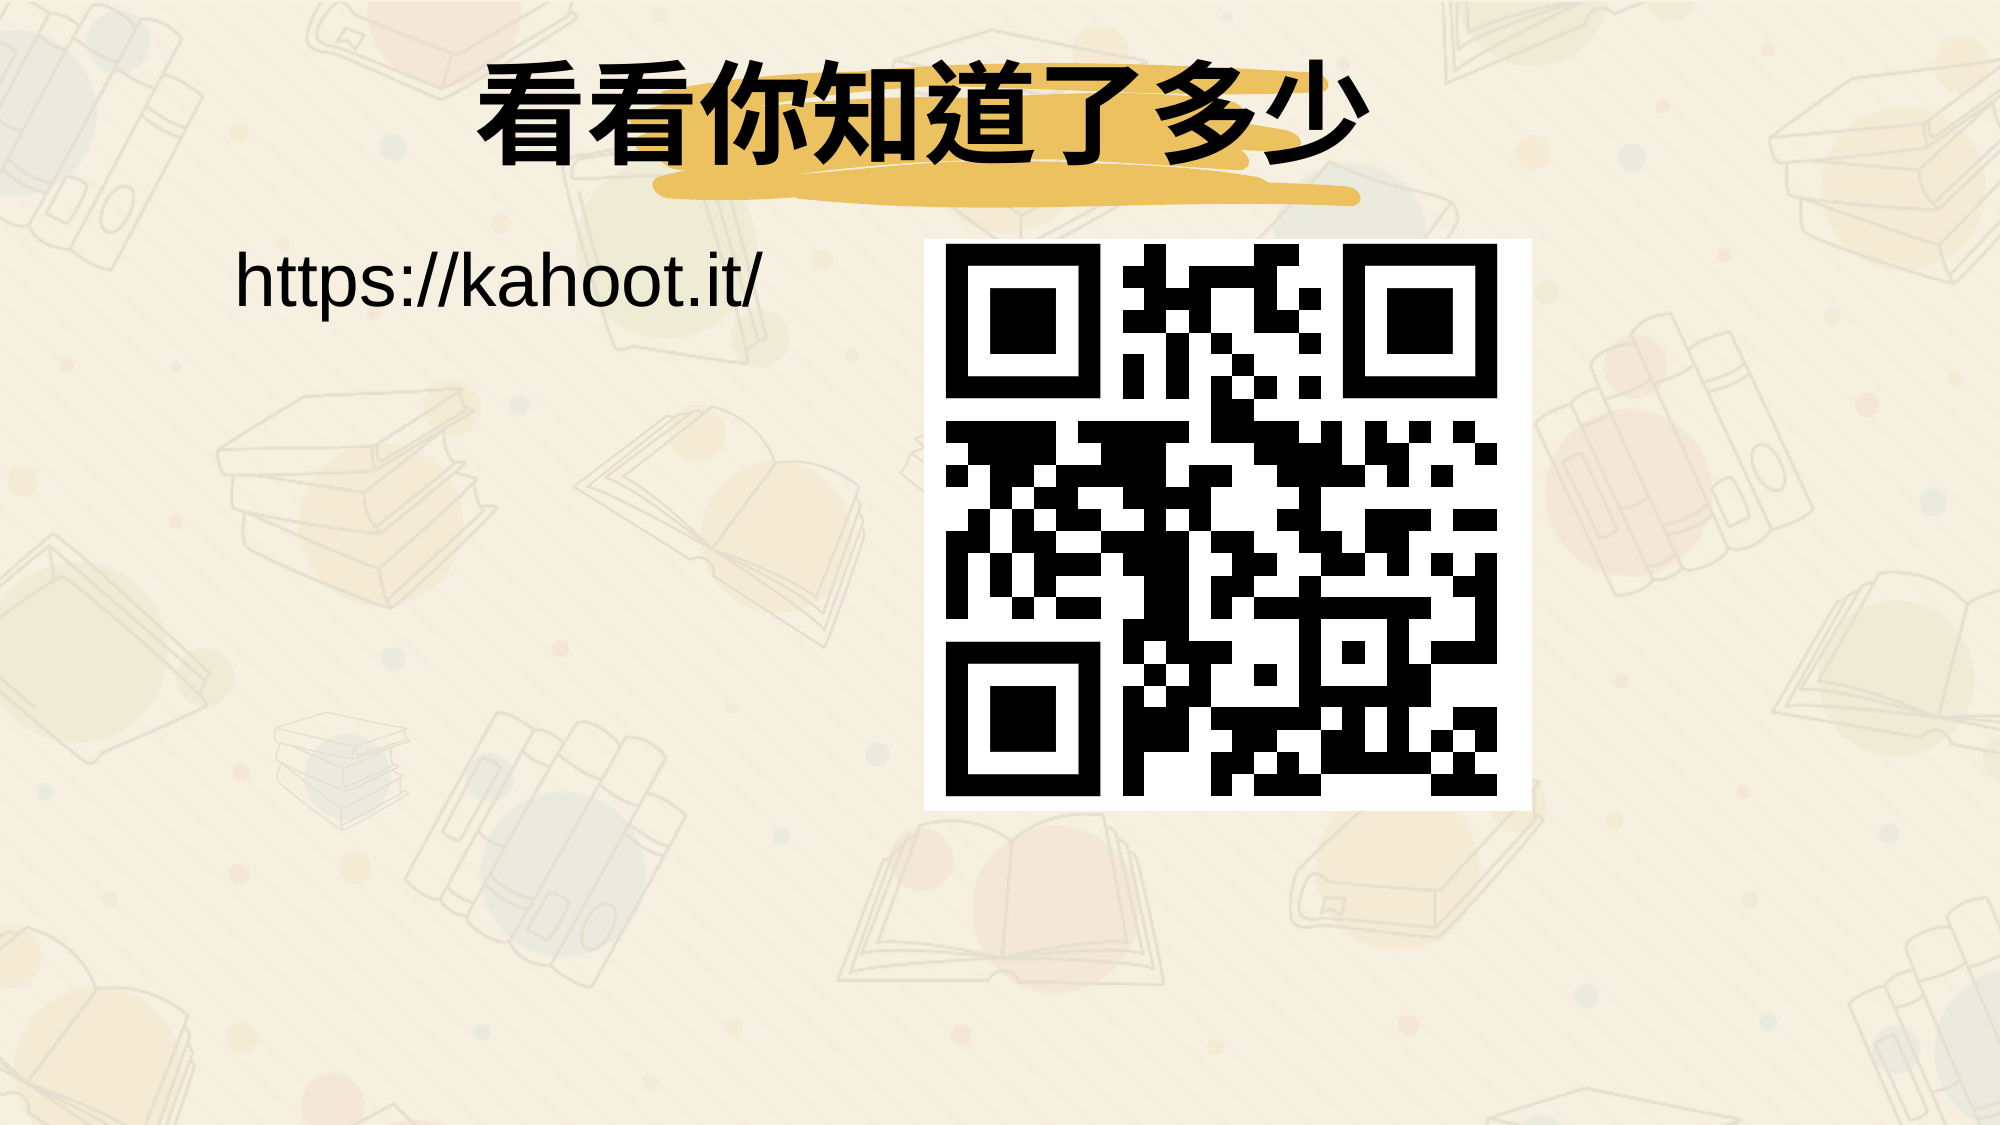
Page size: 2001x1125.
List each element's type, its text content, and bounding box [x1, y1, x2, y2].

text_box https://kahoot.it/ [219, 224, 1220, 329]
picture [924, 239, 1532, 811]
text_box [652, 186, 1361, 208]
text_box 看看你知道了多少 [377, 35, 1472, 186]
